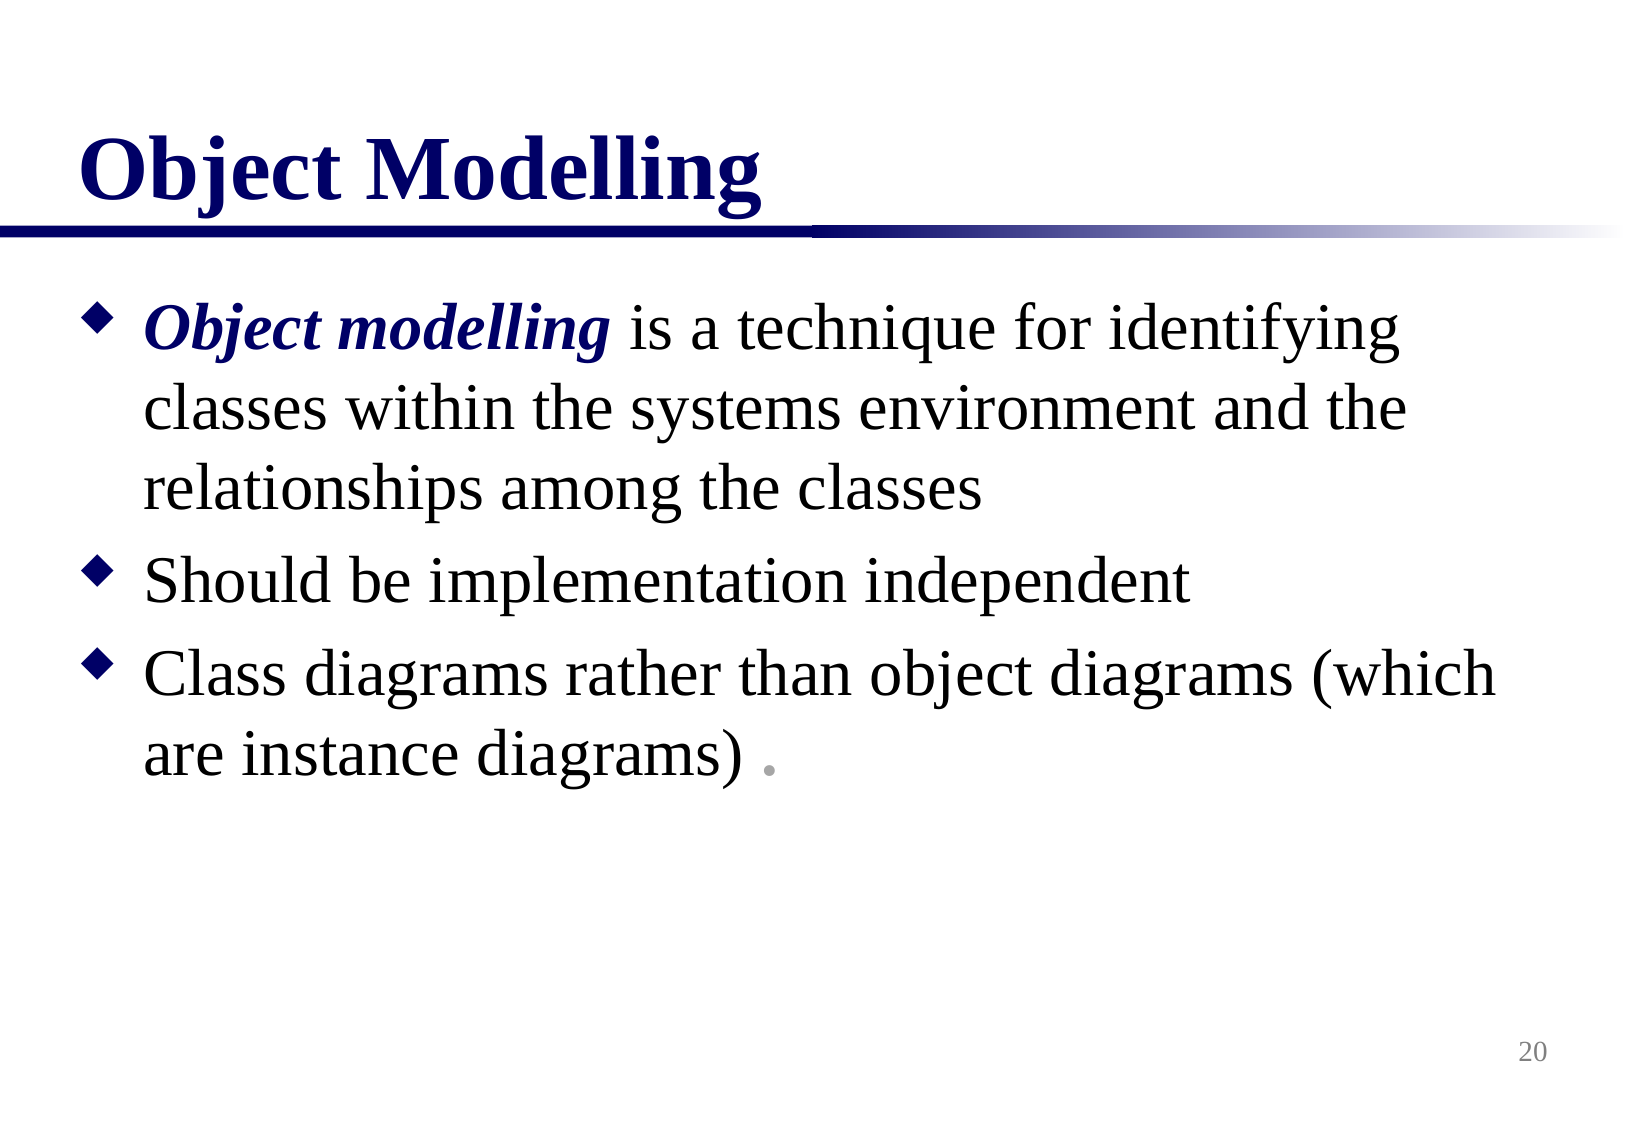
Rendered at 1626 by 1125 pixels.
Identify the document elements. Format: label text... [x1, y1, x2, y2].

list Object modelling is a technique for identifying classes within the systems environment and the relationships among the classes Should be implementation independent Class diagrams rather than object diagrams (which are instance diagrams) . [62, 274, 1564, 1088]
title Object Modelling [62, 43, 1564, 226]
